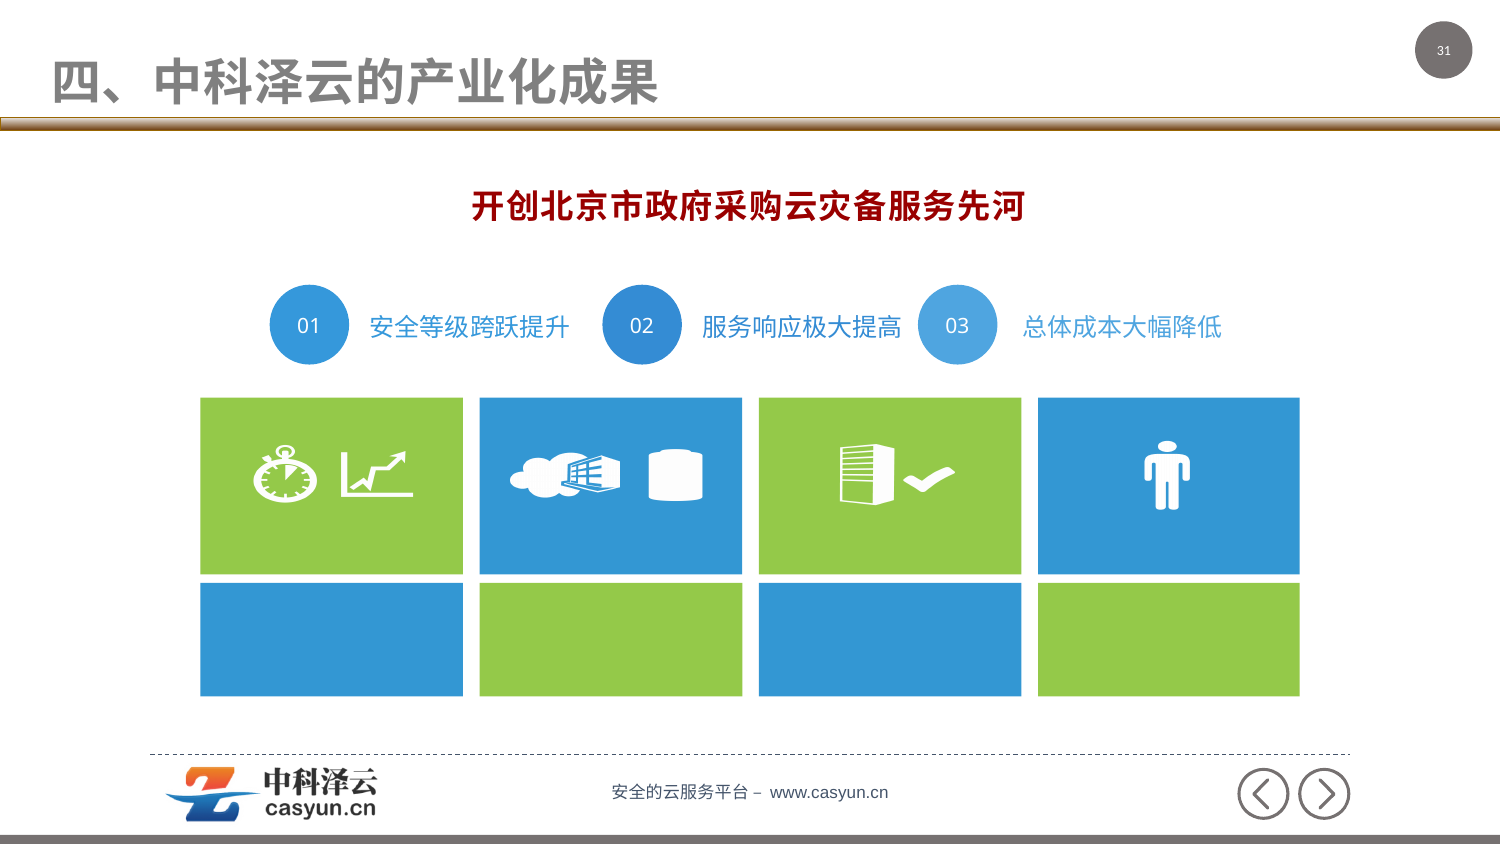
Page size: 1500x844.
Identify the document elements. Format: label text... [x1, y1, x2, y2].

text_box [0, 117, 1500, 131]
text_box 开创北京市政府采购云灾备服务先河 [456, 177, 1042, 233]
picture [150, 752, 408, 833]
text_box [200, 284, 1300, 697]
text_box 四、中科泽云的产业化成果 [36, 42, 1079, 118]
